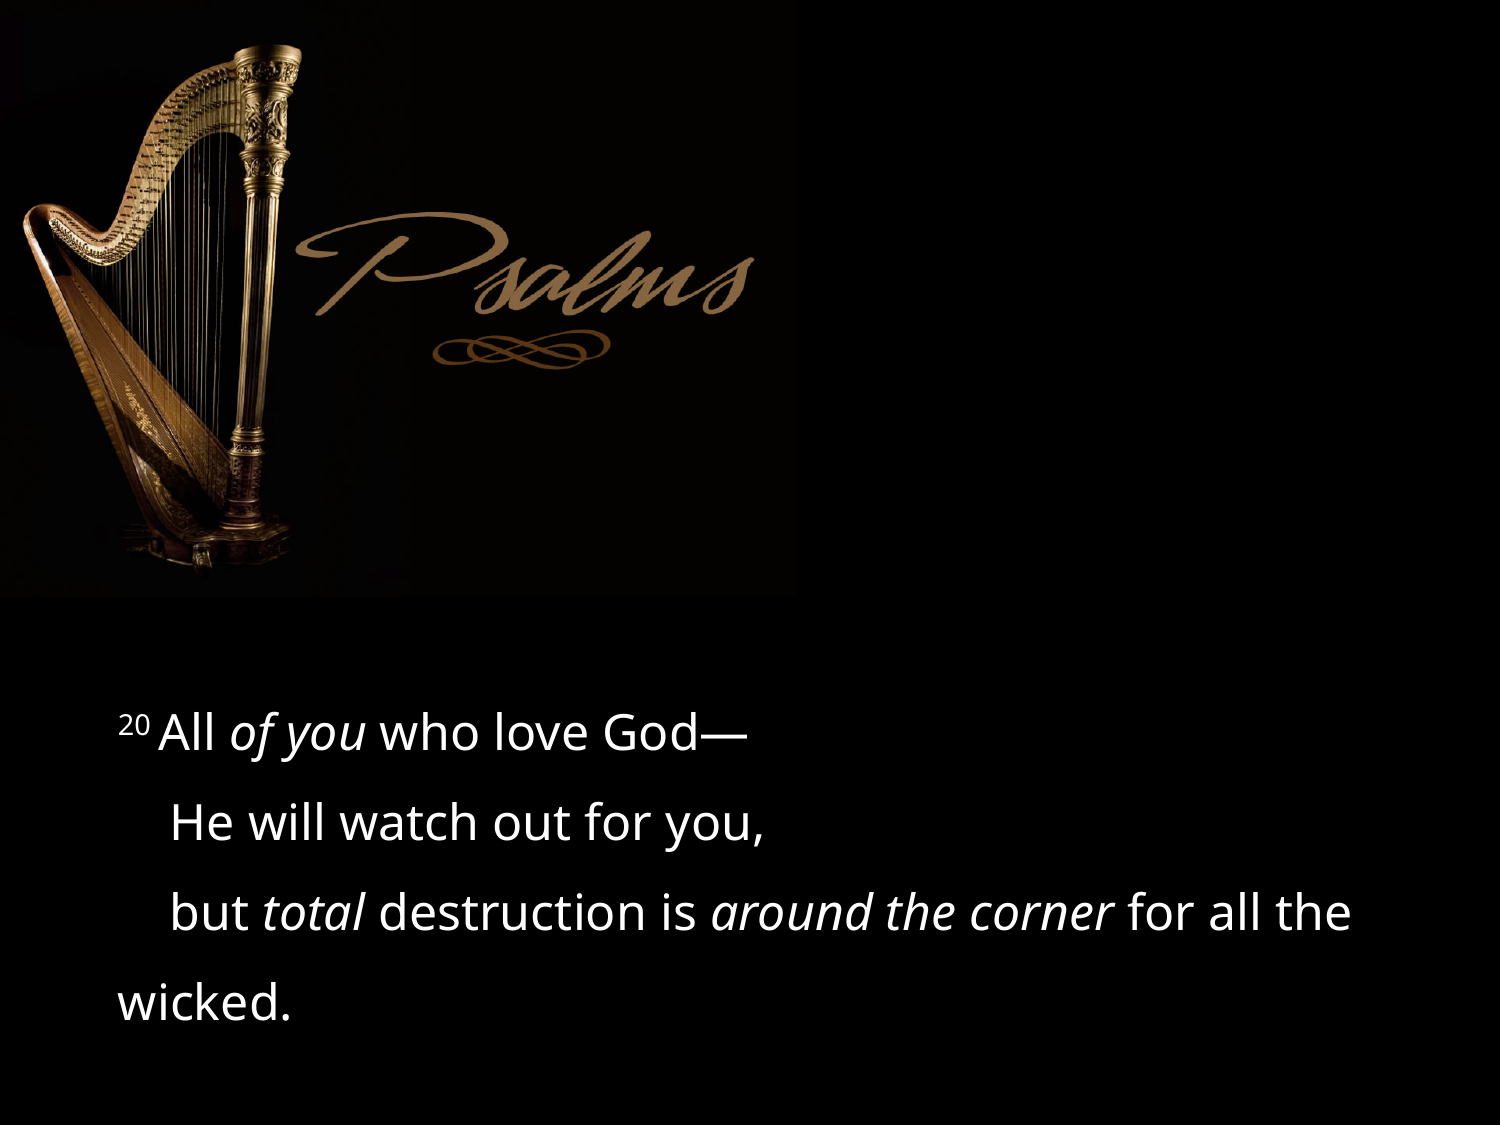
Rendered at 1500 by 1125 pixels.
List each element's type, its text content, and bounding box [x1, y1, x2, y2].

text_box 20 All of you who love God— He will watch out for you, but total destruction is around the corner for all the wicked. [103, 572, 1416, 1038]
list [0, 0, 796, 598]
